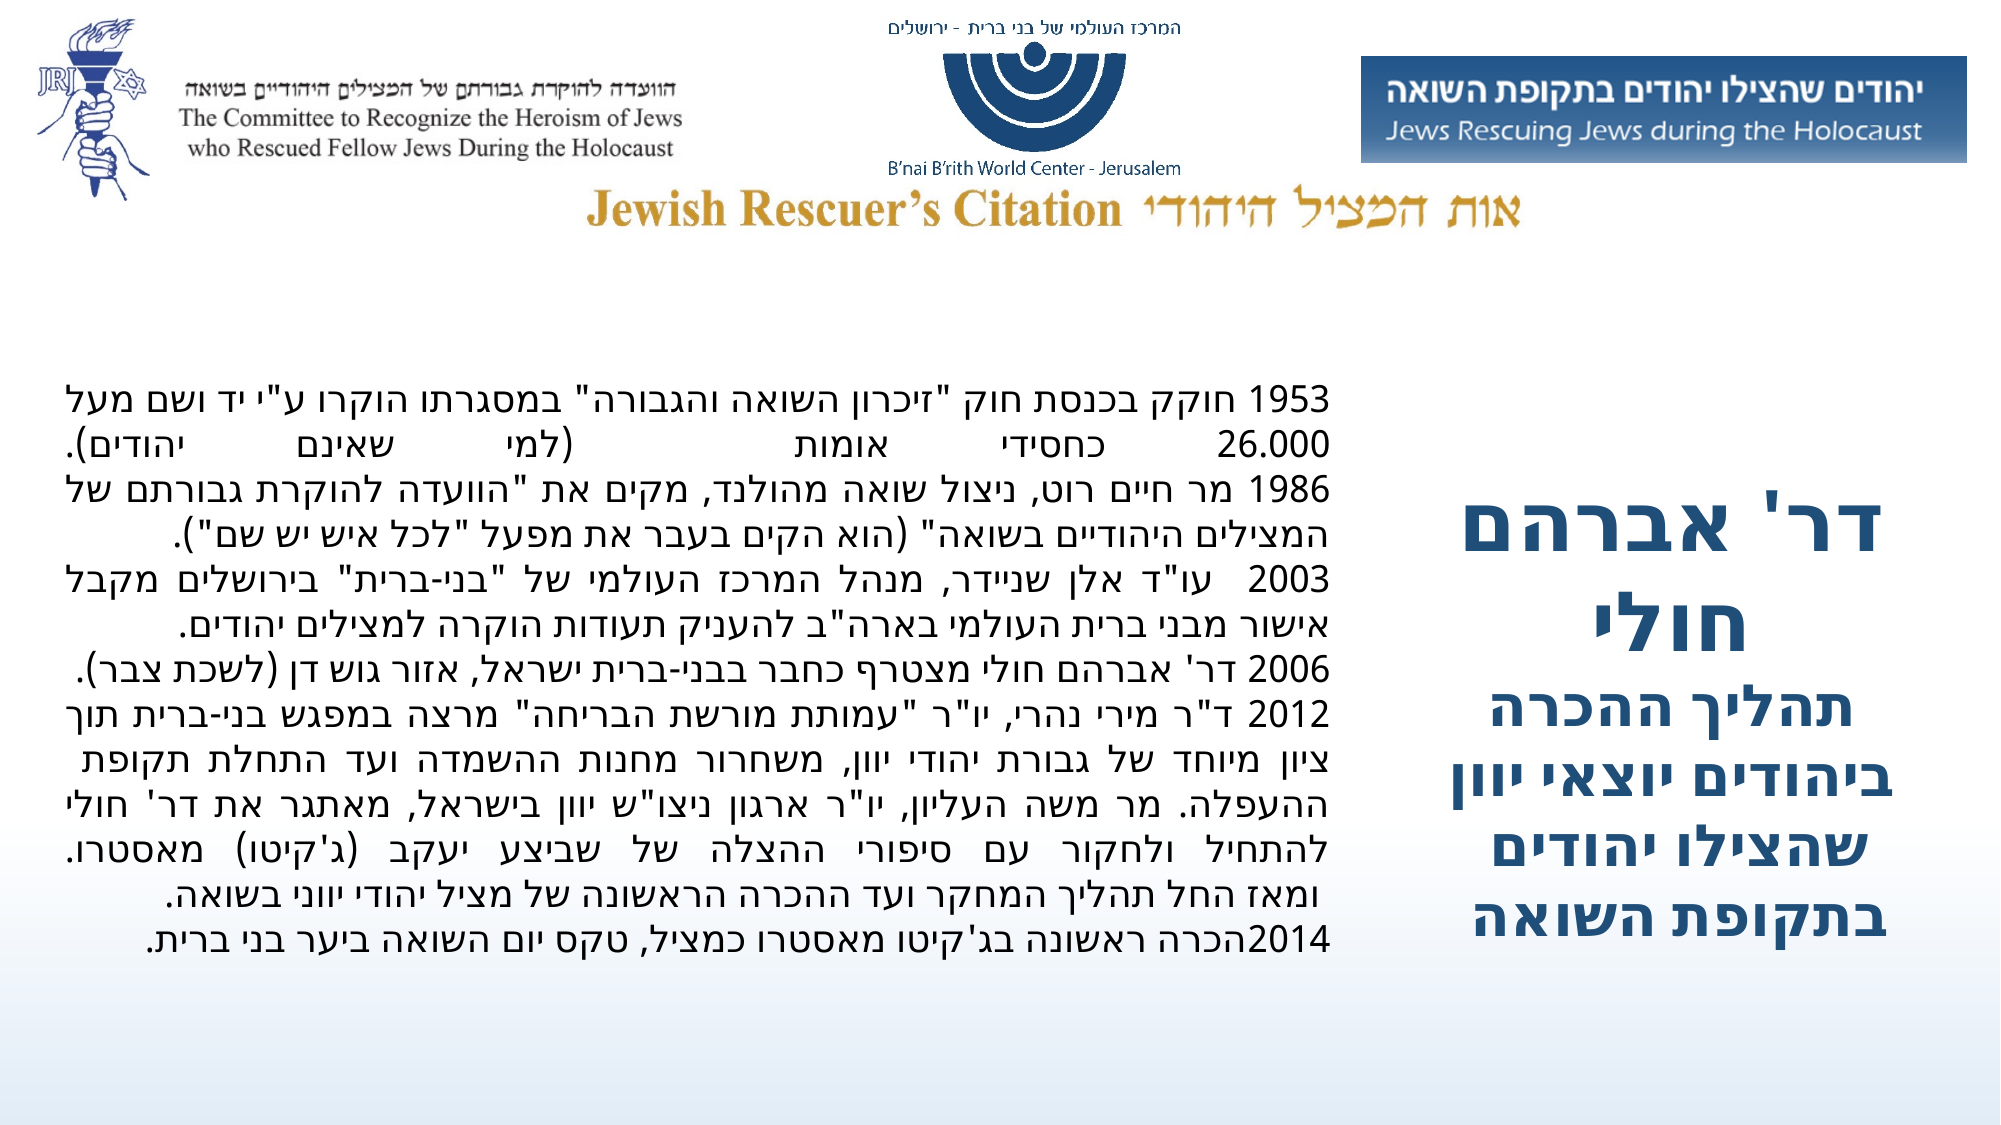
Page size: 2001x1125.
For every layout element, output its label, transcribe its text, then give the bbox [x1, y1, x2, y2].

text_box 1953 חוקק בכנסת חוק "זיכרון השואה והגבורה" במסגרתו הוקרו ע"י יד ושם מעל 26.000 כחסידי אומות (למי שאינם יהודים). 1986 מר חיים רוט, ניצול שואה מהולנד, מקים את "הוועדה להוקרת גבורתם של המצילים היהודיים בשואה" (הוא הקים בעבר את מפעל "לכל איש יש שם"). 2003 עו"ד אלן שניידר, מנהל המרכז העולמי של "בני-ברית" בירושלים מקבל אישור מבני ברית העולמי בארה"ב להעניק תעודות הוקרה למצילים יהודים. 2006 דר' אברהם חולי מצטרף כחבר בבני-ברית ישראל, אזור גוש דן (לשכת צבר). 2012 ד"ר מירי נהרי, יו"ר "עמותת מורשת הבריחה" מרצה במפגש בני-ברית תוך ציון מיוחד של גבורת יהודי יוון, משחרור מחנות ההשמדה ועד התחלת תקופת ההעפלה. מר משה העליון, יו"ר ארגון ניצו"ש יוון בישראל, מאתגר את דר' חולי להתחיל ולחקור עם סיפורי ההצלה של שביצע יעקב (ג'קיטו) מאסטרו. ומאז החל תהליך המחקר ועד ההכרה הראשונה של מציל יהודי יווני בשואה. 2014 הכרה ראשונה בג'קיטו מאסטרו כמציל, טקס יום השואה ביער בני ברית. [50, 367, 1346, 967]
picture [37, 18, 732, 201]
text_box דר' אברהם חולי תהליך ההכרה ביהודים יוצאי יוון שהצילו יהודים בתקופת השואה [1364, 460, 1980, 956]
picture [1361, 56, 1967, 163]
picture [576, 16, 1530, 236]
